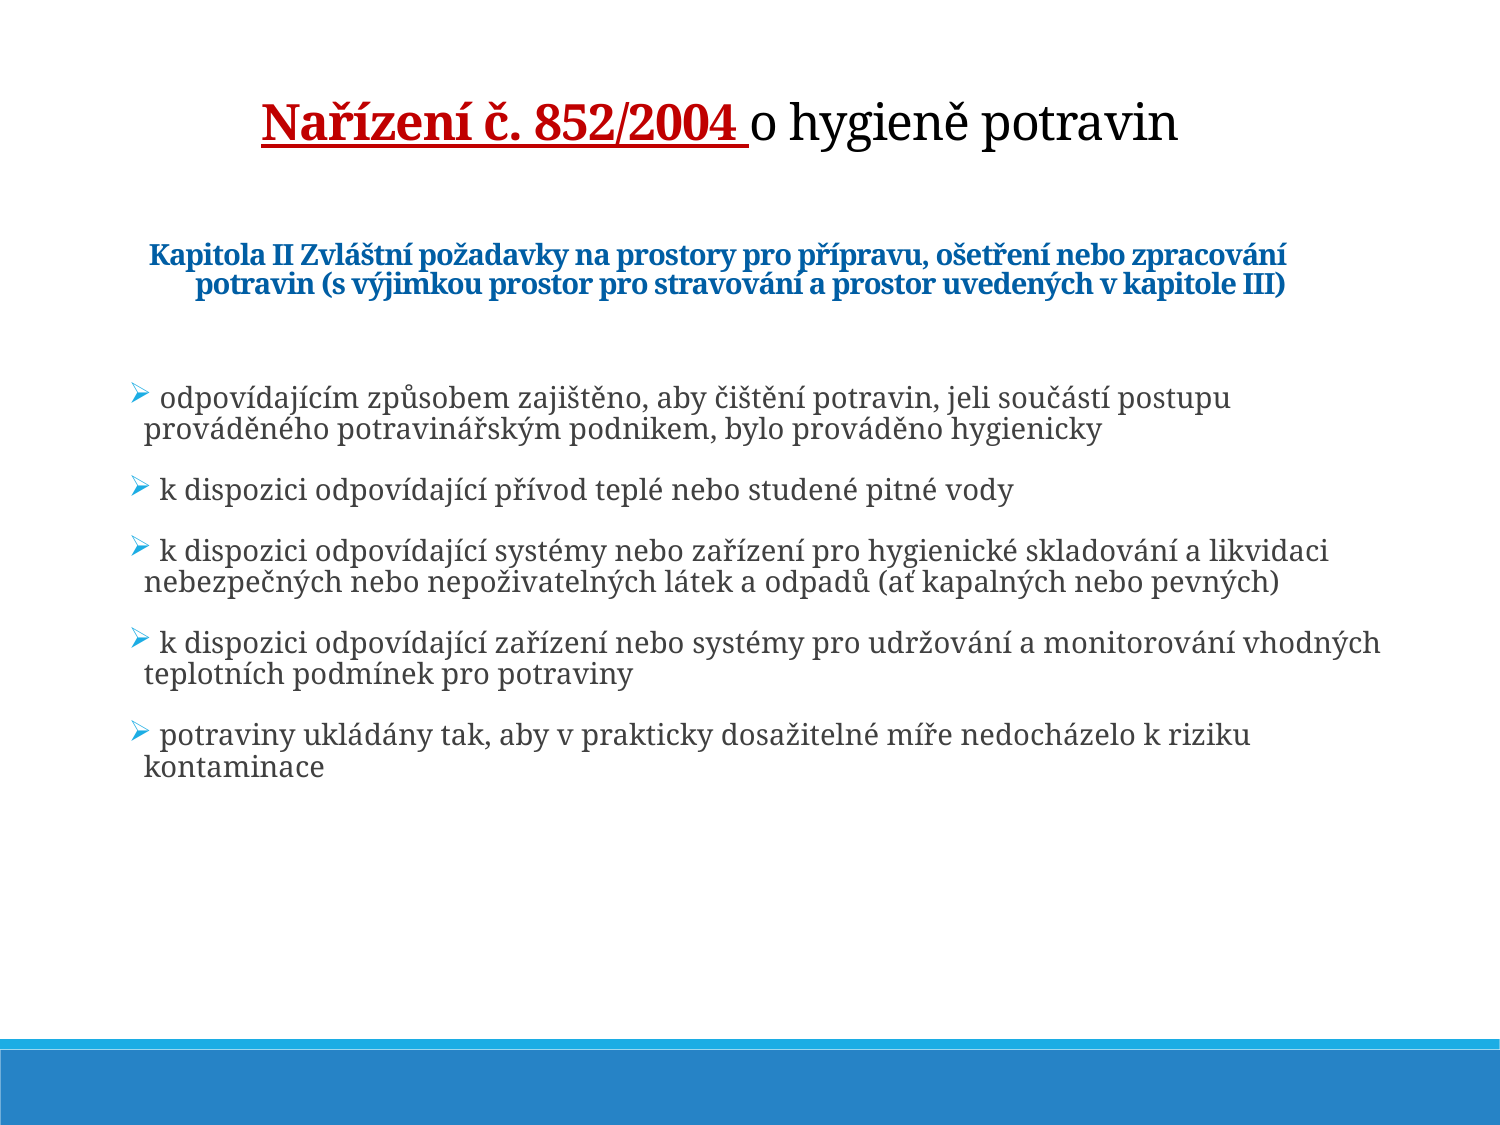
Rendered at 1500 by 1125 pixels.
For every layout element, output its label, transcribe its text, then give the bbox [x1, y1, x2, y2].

list odpovídajícím způsobem zajištěno, aby čištění potravin, jeli součástí postupu prováděného potravinářským podnikem, bylo prováděno hygienicky k dispozici odpovídající přívod teplé nebo studené pitné vody k dispozici odpovídající systémy nebo zařízení pro hygienické skladování a likvidaci nebezpečných nebo nepoživatelných látek a odpadů (ať kapalných nebo pevných) k dispozici odpovídající zařízení nebo systémy pro udržování a monitorování vhodných teplotních podmínek pro potraviny potraviny ukládány tak, aby v prakticky dosažitelné míře nedocházelo k riziku kontaminace [128, 375, 1400, 845]
text_box Nařízení č. 852/2004 o hygieně potravin [246, 67, 1354, 218]
title Kapitola II Zvláštní požadavky na prostory pro přípravu, ošetření nebo zpracování potravin (s výjimkou prostor pro stravování a prostor uvedených v kapitole III) [128, 227, 1306, 309]
